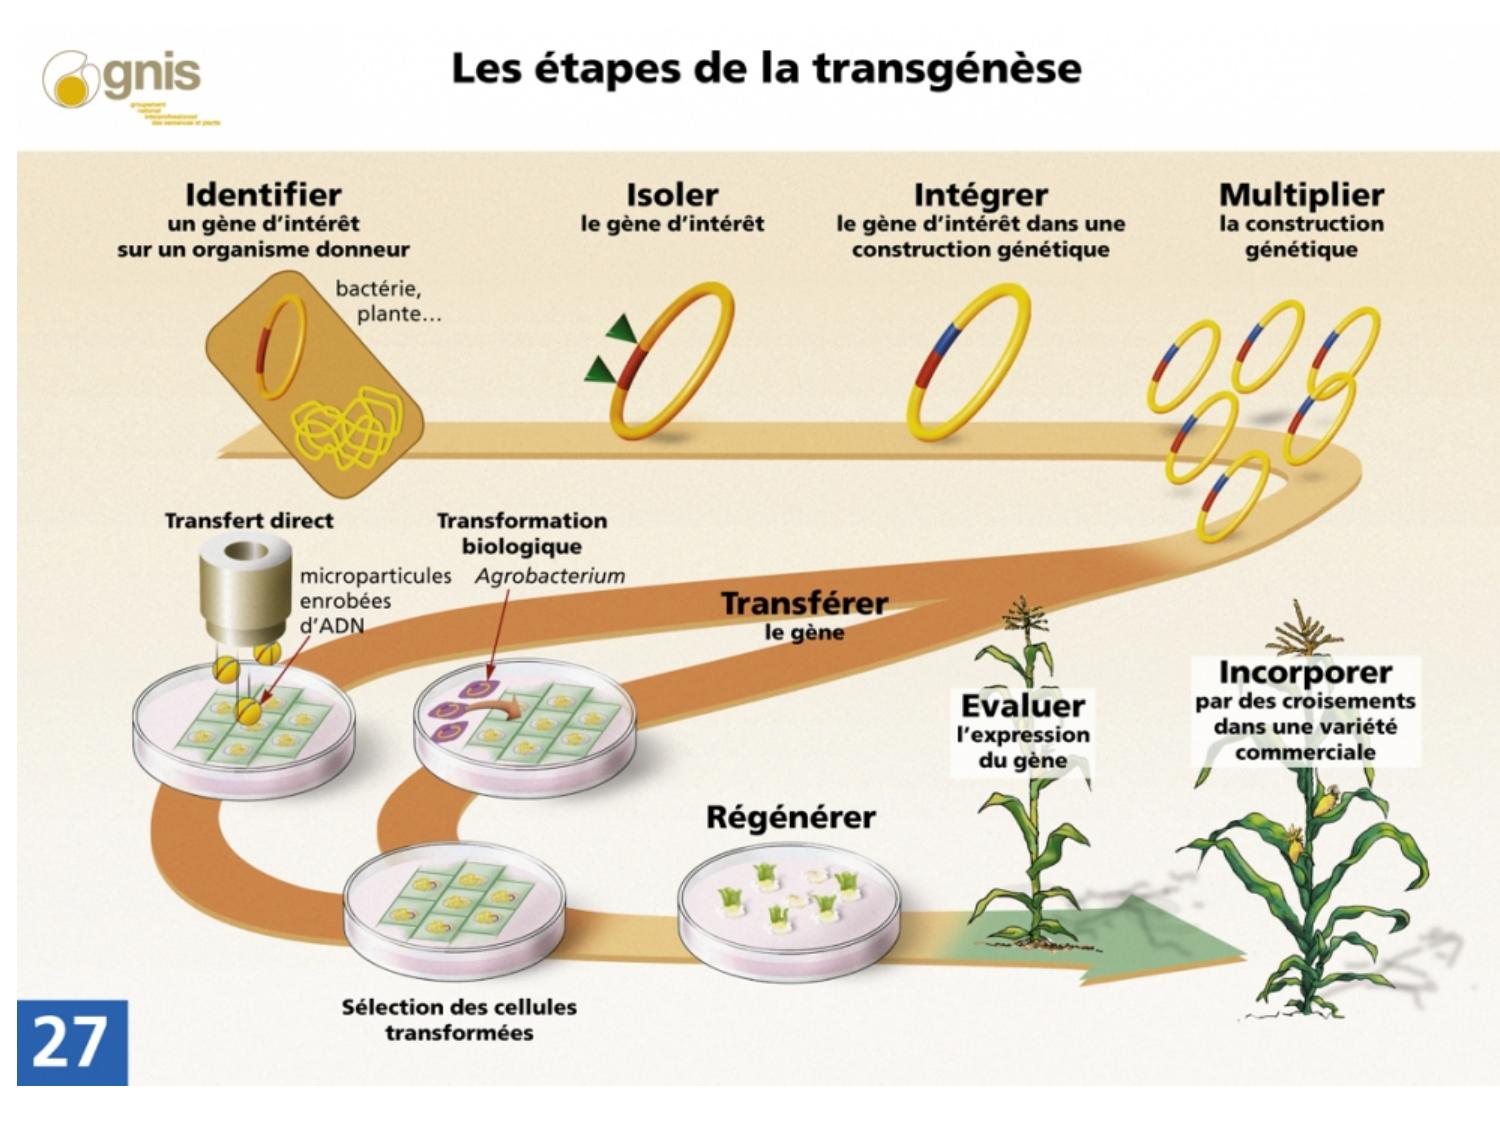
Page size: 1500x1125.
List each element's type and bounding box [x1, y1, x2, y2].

list [17, 24, 1500, 1087]
